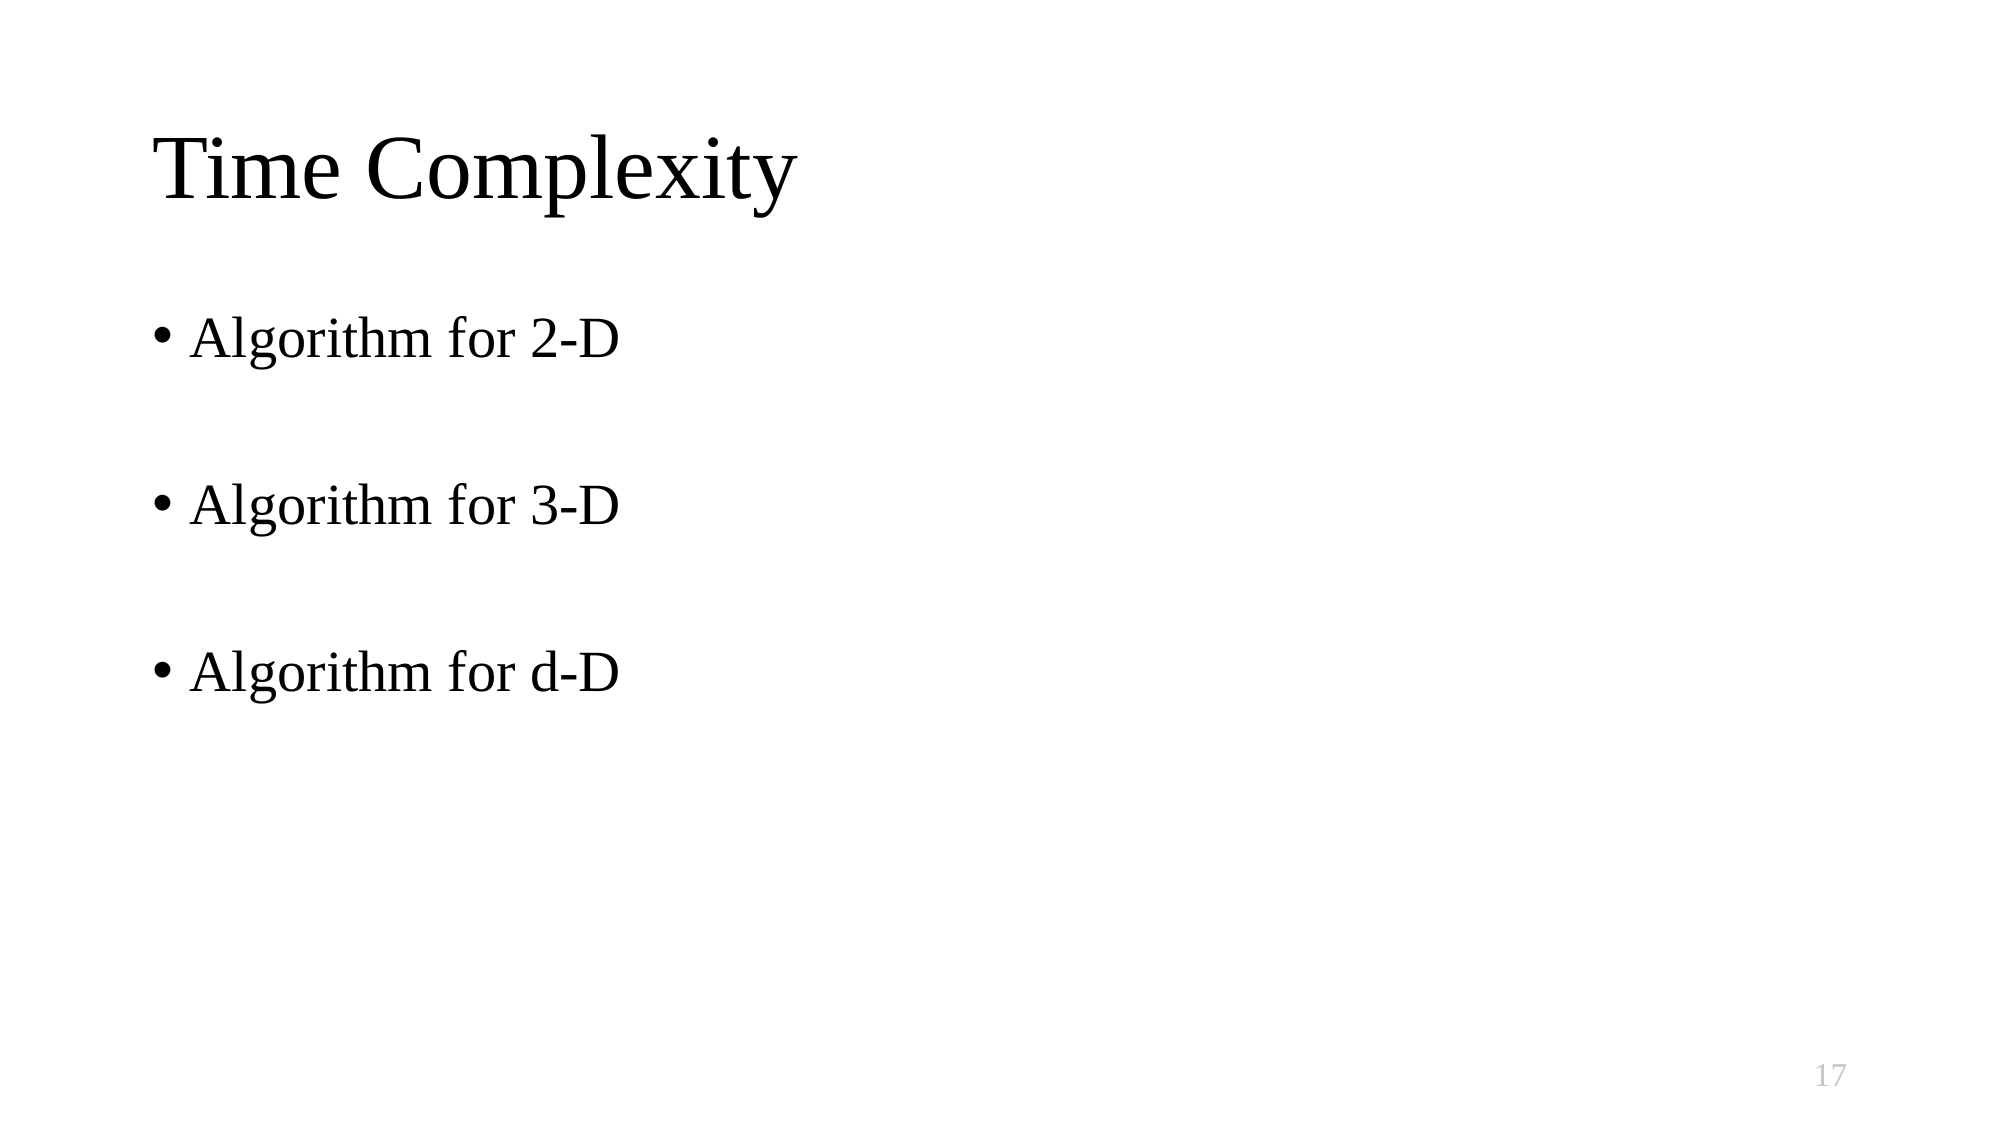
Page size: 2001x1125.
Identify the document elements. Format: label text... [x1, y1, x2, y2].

title Time Complexity [137, 59, 1863, 278]
slide_number 16 [1412, 1042, 1863, 1103]
